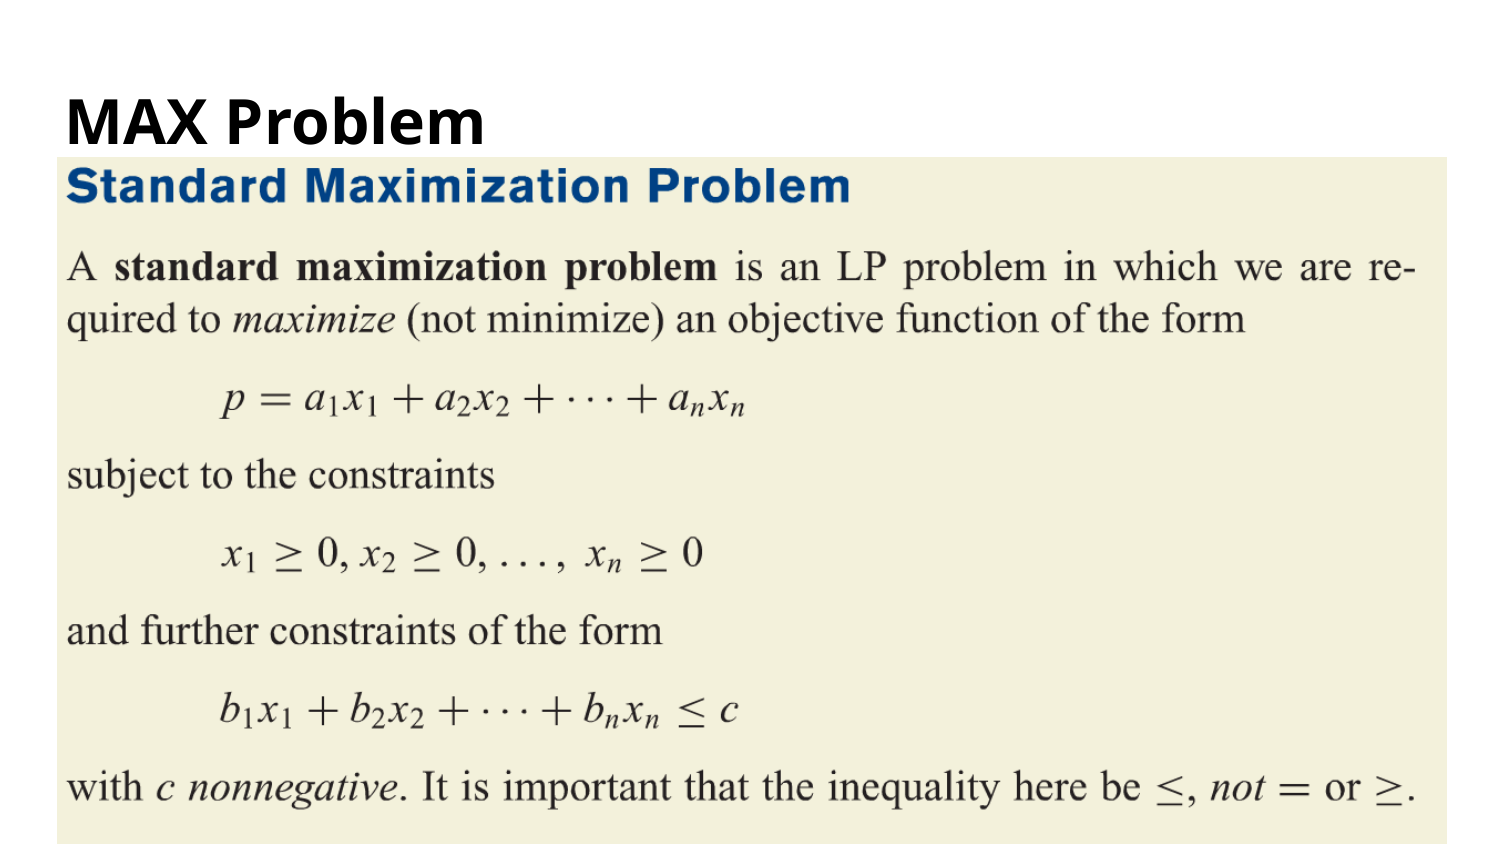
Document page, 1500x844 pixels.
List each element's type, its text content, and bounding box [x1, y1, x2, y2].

picture [57, 157, 1447, 844]
title MAX Problem [49, 67, 1448, 173]
